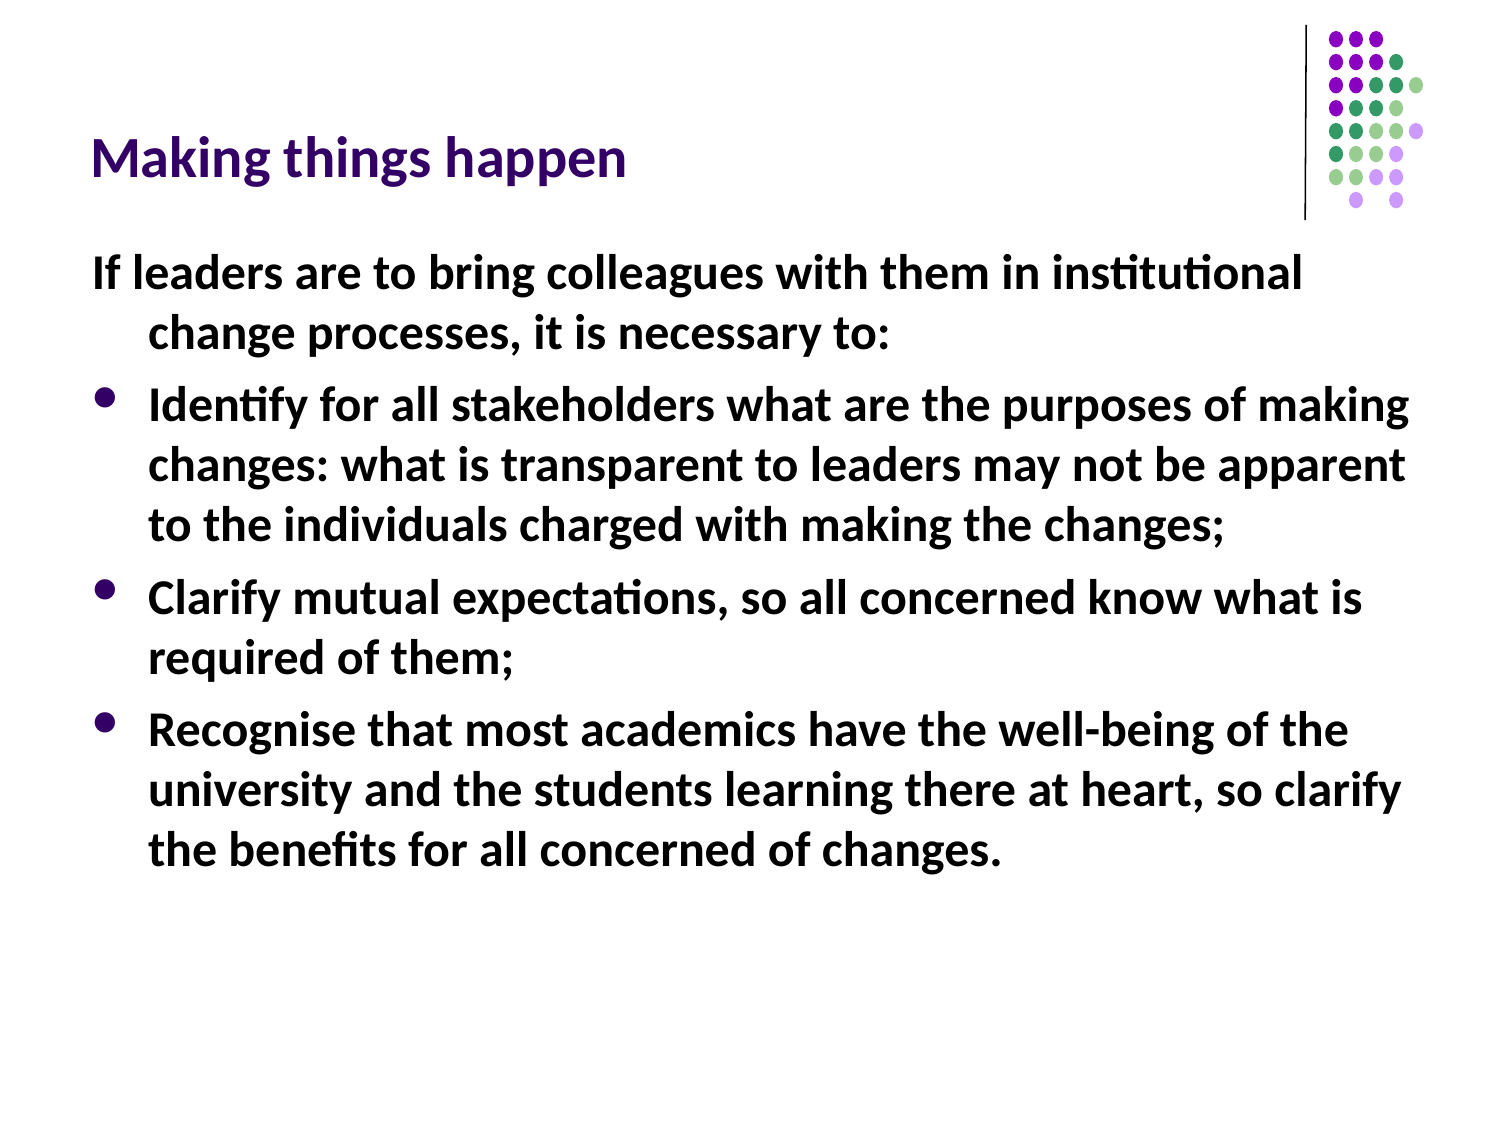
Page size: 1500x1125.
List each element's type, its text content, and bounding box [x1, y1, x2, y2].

list If leaders are to bring colleagues with them in institutional change processes, it is necessary to: Identify for all stakeholders what are the purposes of making changes: what is transparent to leaders may not be apparent to the individuals charged with making the changes; Clarify mutual expectations, so all concerned know what is required of them; Recognise that most academics have the well-being of the university and the students learning there at heart, so clarify the benefits for all concerned of changes. [76, 231, 1428, 1018]
title Making things happen [74, 19, 1313, 197]
